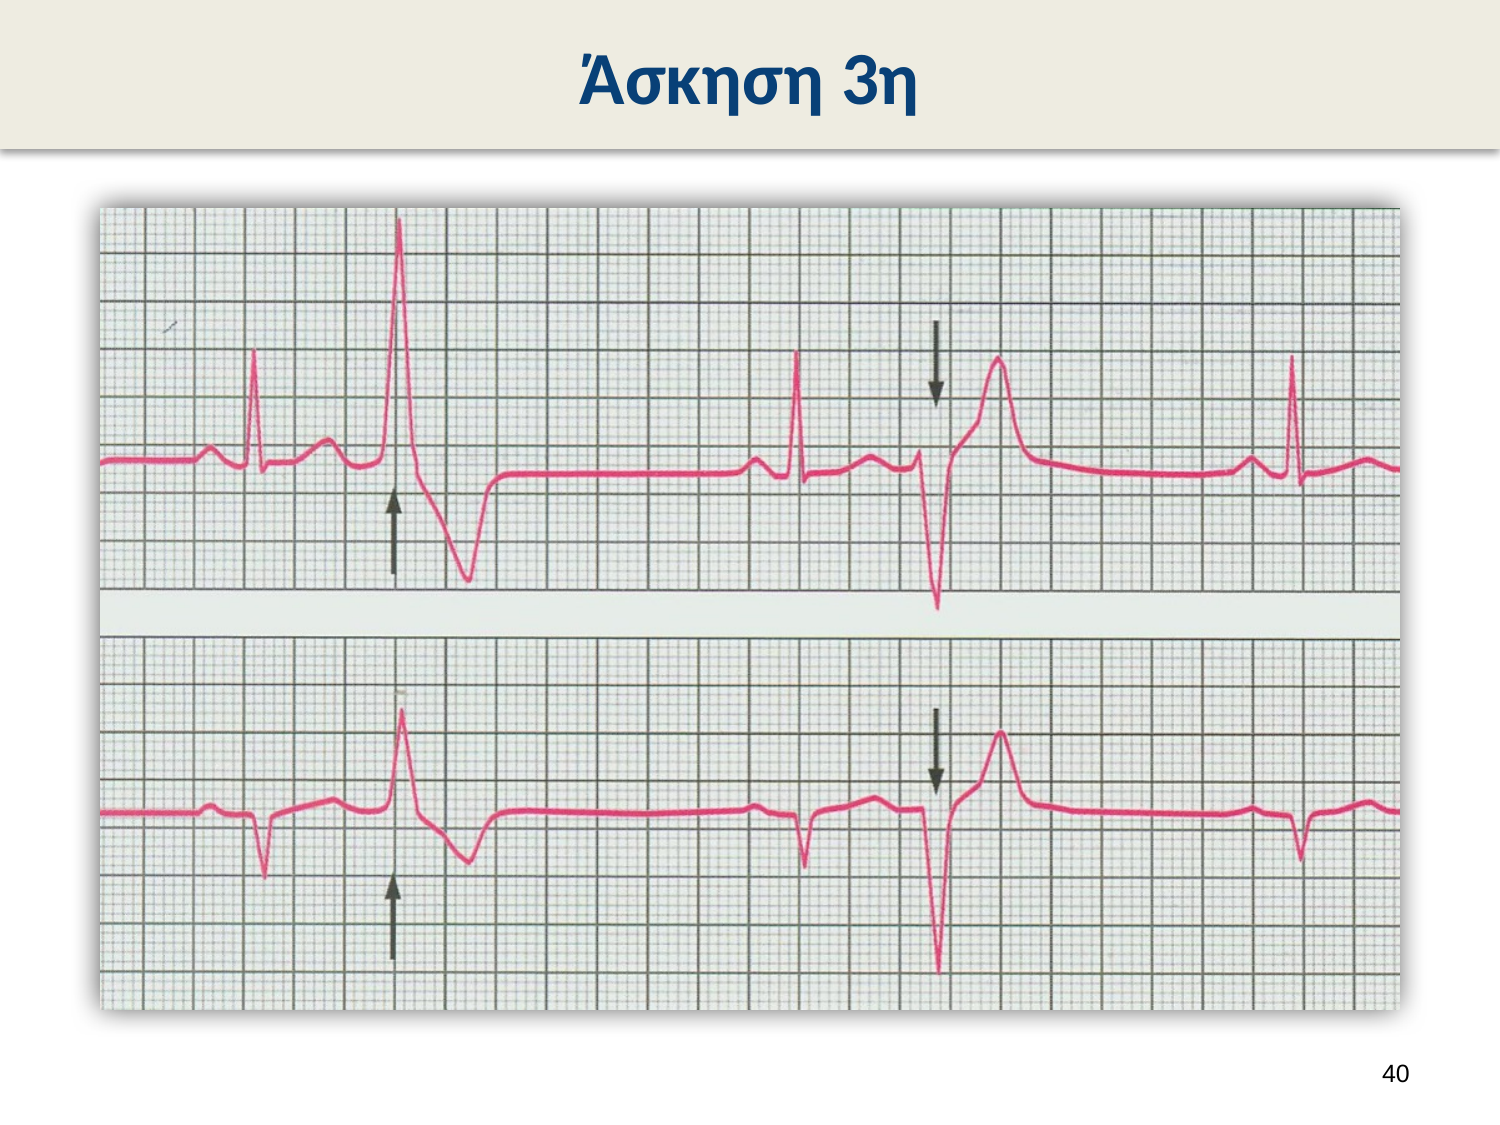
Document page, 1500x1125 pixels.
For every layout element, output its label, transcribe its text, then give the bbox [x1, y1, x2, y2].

slide_number 39 [1074, 1042, 1425, 1103]
title Άσκηση 3η [0, 0, 1500, 149]
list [100, 207, 1400, 1010]
